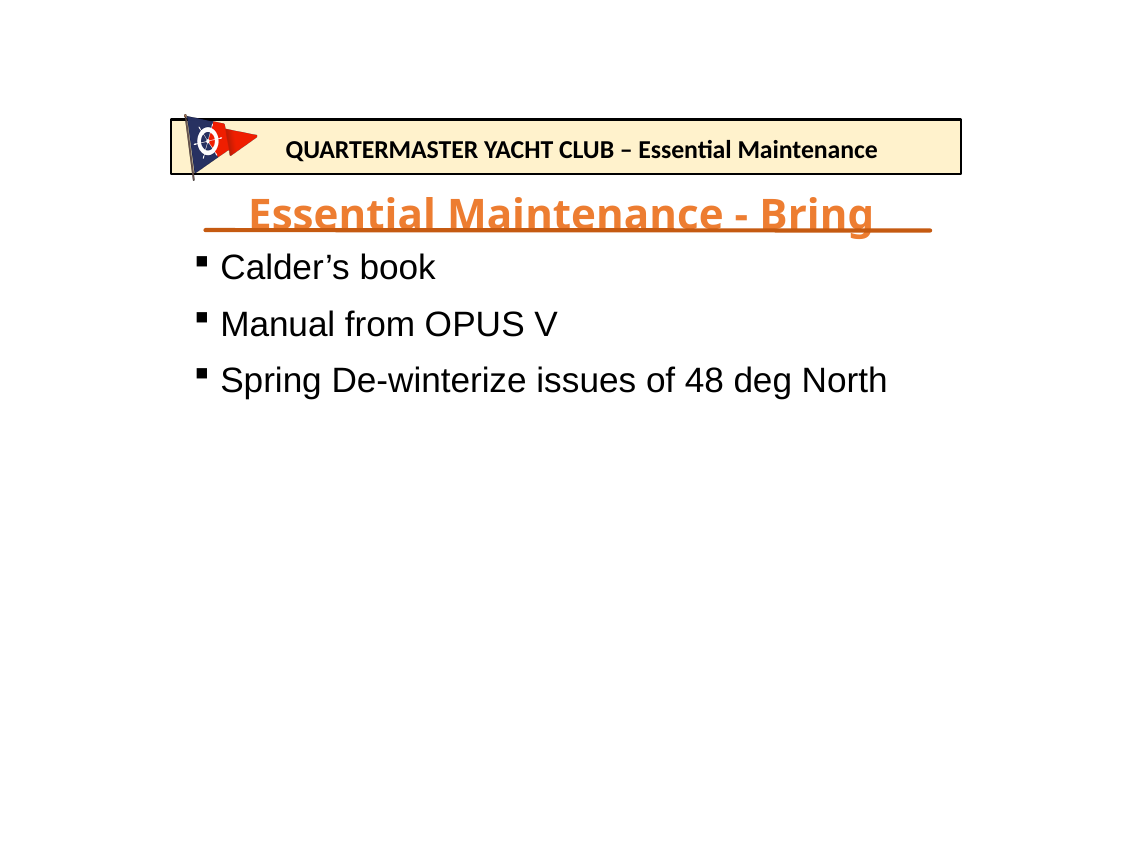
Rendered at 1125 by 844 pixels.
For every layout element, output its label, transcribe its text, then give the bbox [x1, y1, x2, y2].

text_box QUARTERMASTER YACHT CLUB – Essential Maintenance [270, 125, 957, 172]
text_box [179, 107, 258, 180]
text_box Essential Maintenance - Bring [154, 180, 969, 246]
text_box Calder’s book Manual from OPUS V Spring De-winterize issues of 48 deg North [179, 237, 945, 407]
text_box [171, 119, 179, 175]
text_box [258, 119, 962, 175]
